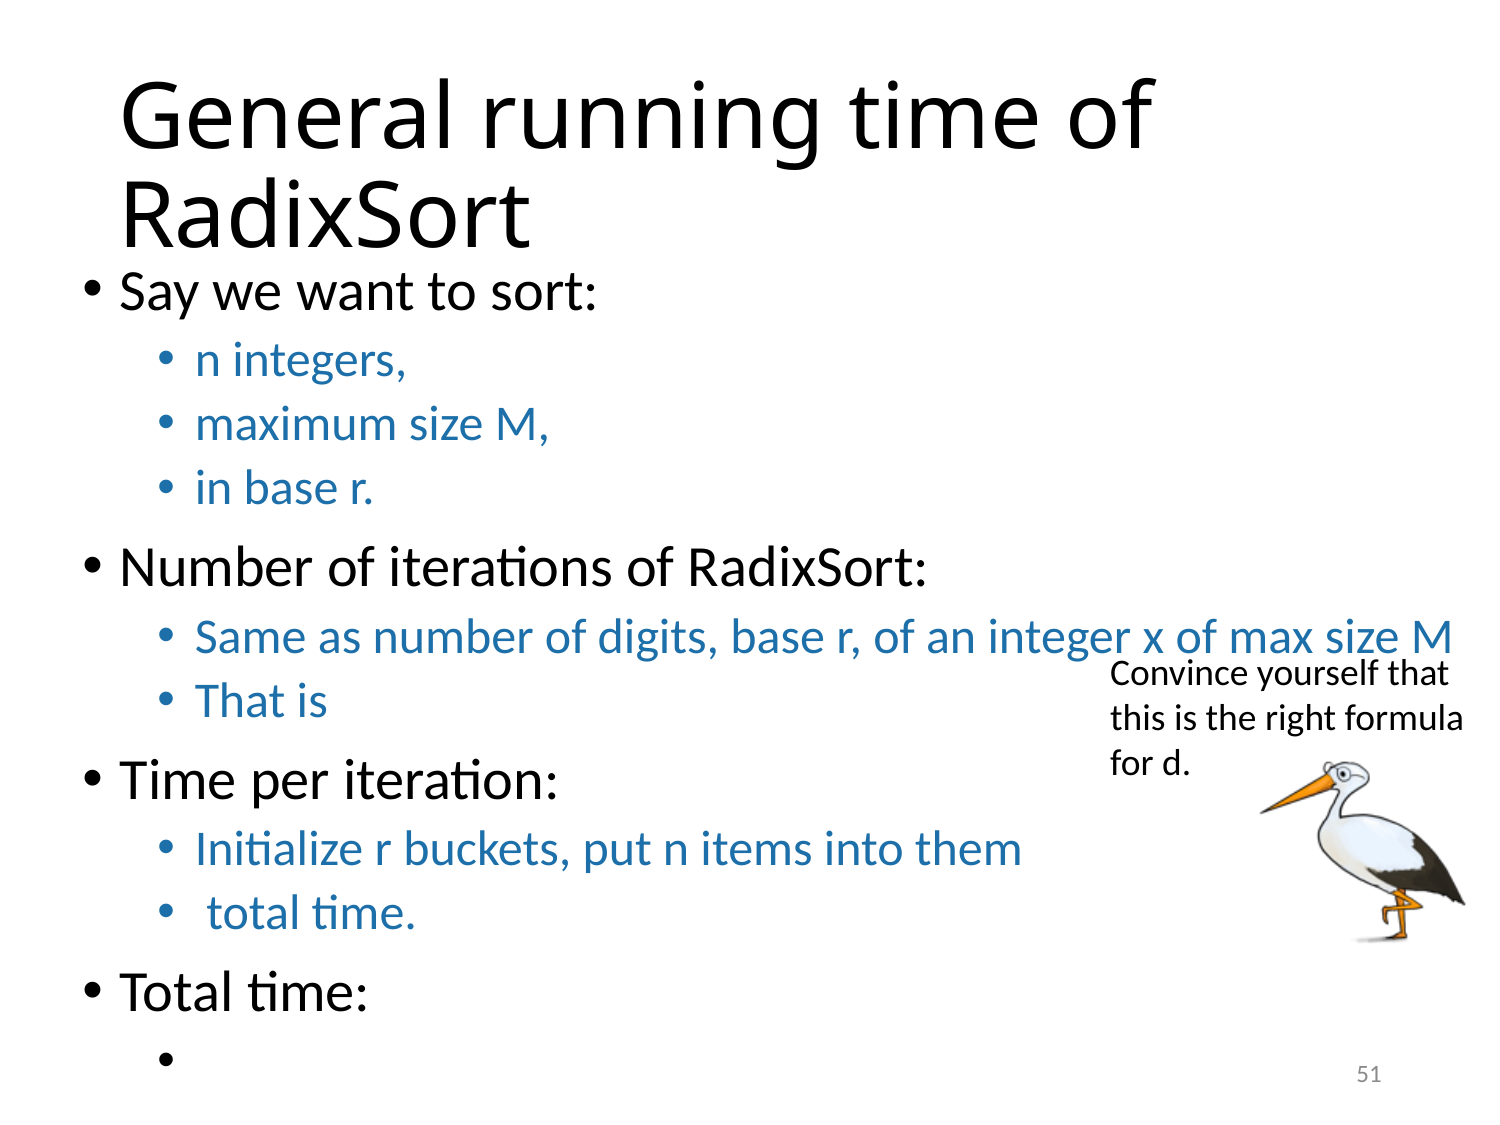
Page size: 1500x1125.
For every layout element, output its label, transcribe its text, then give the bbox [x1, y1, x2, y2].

slide_number 51 [1059, 1042, 1397, 1103]
text_box Convince yourself that this is the right formula for d. [1095, 640, 1500, 791]
picture [1254, 740, 1500, 959]
title General running time of RadixSort [103, 59, 1397, 278]
